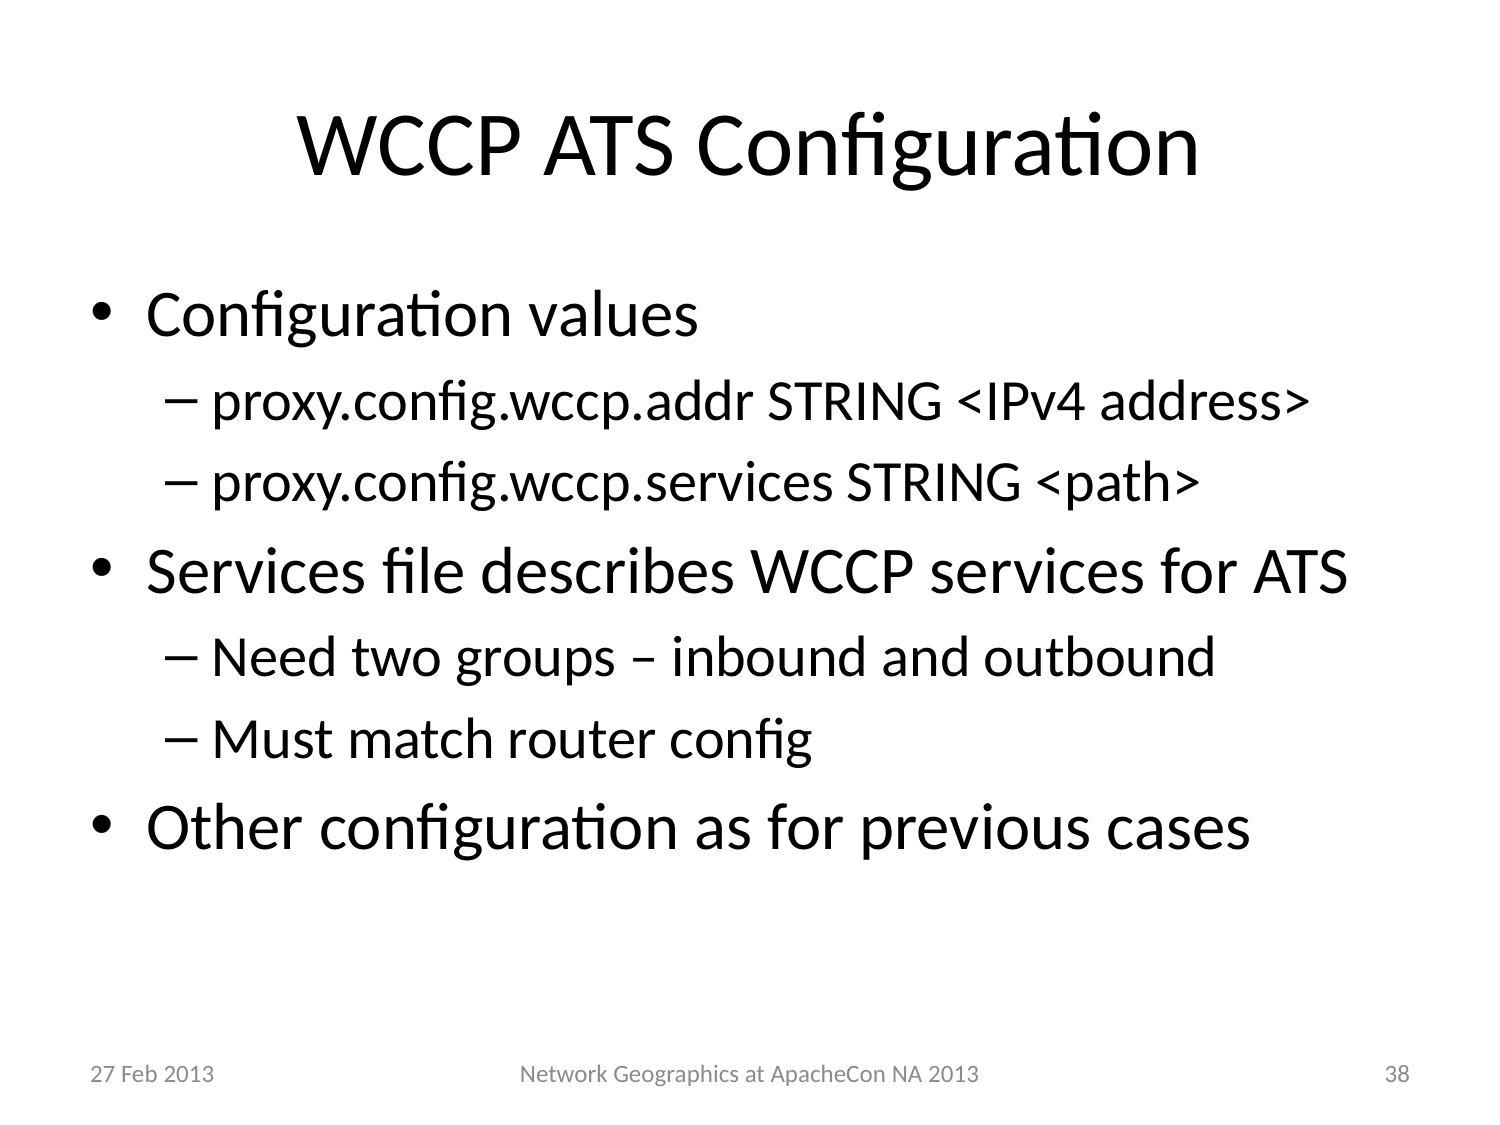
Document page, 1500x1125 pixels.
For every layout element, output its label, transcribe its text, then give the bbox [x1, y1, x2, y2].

list Configuration values proxy.config.wccp.addr STRING <IPv4 address> proxy.config.wccp.services STRING <path> Services file describes WCCP services for ATS Need two groups – inbound and outbound Must match router config Other configuration as for previous cases [75, 262, 1425, 1005]
slide_number 38 [1074, 1042, 1425, 1103]
title WCCP ATS Configuration [75, 45, 1425, 233]
footer Network Geographics at ApacheCon NA 2013 [500, 1050, 1000, 1096]
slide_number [75, 1042, 425, 1103]
